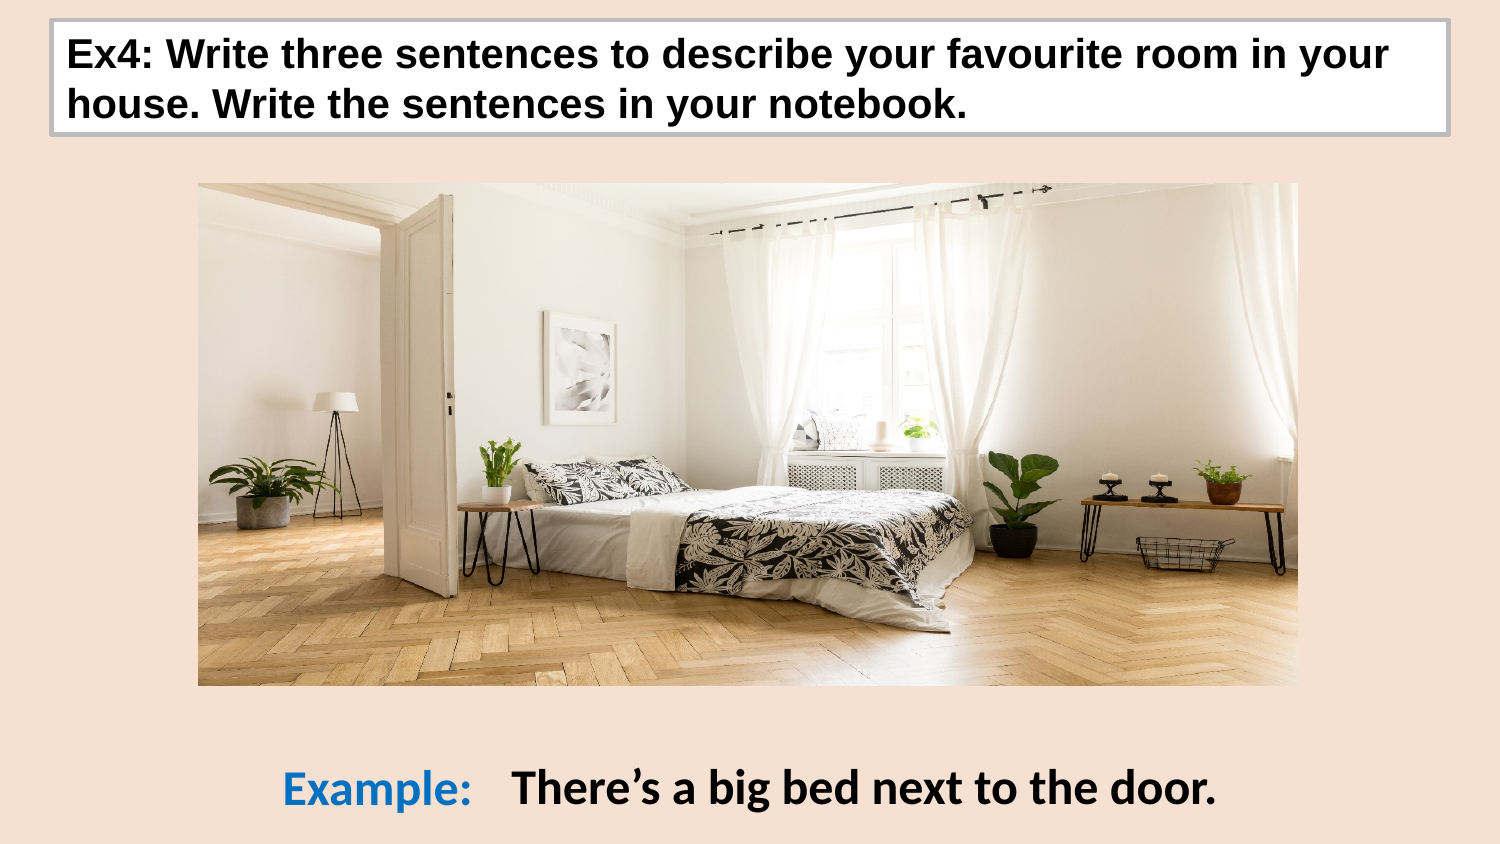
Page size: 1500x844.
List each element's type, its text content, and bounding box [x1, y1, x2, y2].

text_box Ex4: Write three sentences to describe your favourite room in your house. Write the sentences in your notebook. [49, 18, 1451, 137]
text_box Example: [267, 747, 497, 823]
picture [198, 183, 1299, 687]
text_box There’s a big bed next to the door. [496, 747, 1490, 822]
